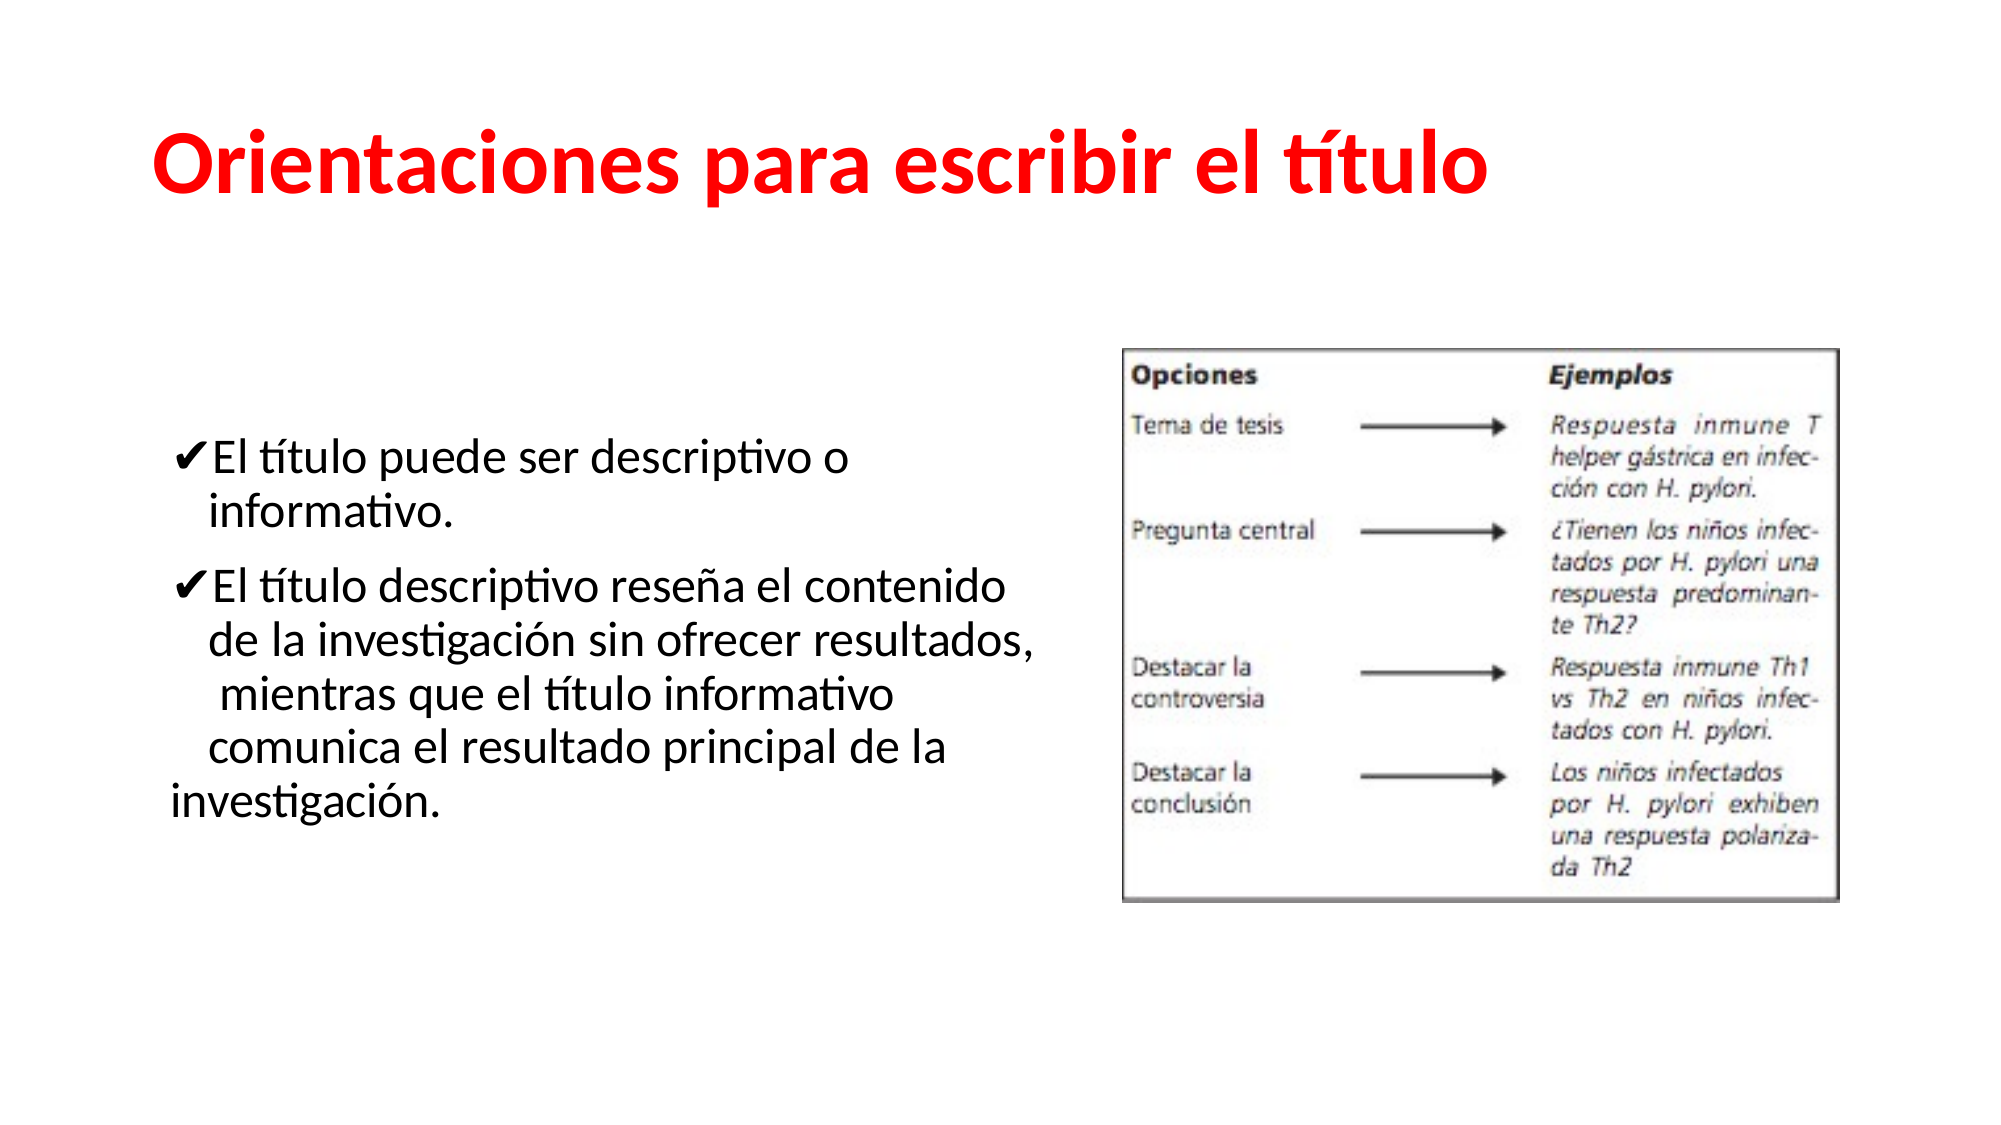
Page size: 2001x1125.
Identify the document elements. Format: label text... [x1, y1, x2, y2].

text_box ✔El título puede ser descriptivo o informativo. ✔El título descriptivo reseña el contenido de la investigación sin ofrecer resultados, mientras que el título informativo comunica el resultado principal de la investigación. [168, 420, 1045, 828]
title Orientaciones para escribir el título [150, 100, 1498, 291]
picture [1121, 348, 1840, 904]
